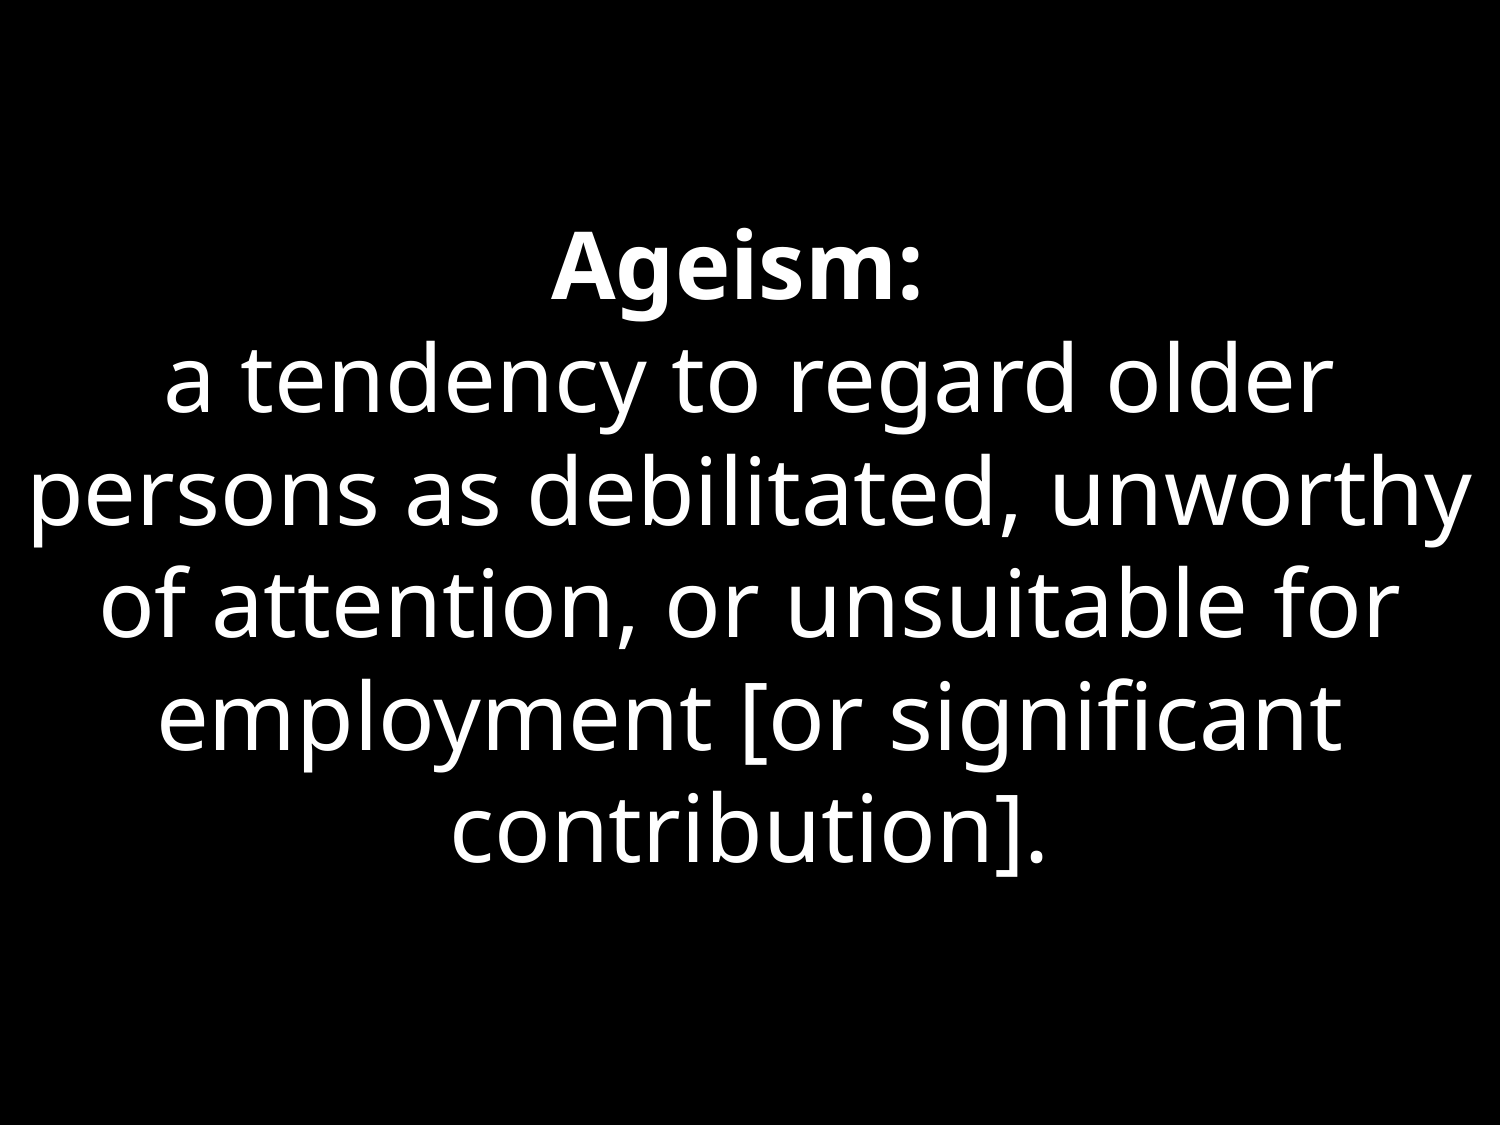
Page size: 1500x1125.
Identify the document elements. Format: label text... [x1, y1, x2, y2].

title Ageism: a tendency to regard older persons as debilitated, unworthy of attention, or unsuitable for employment [or significant contribution]. [0, 450, 1500, 638]
